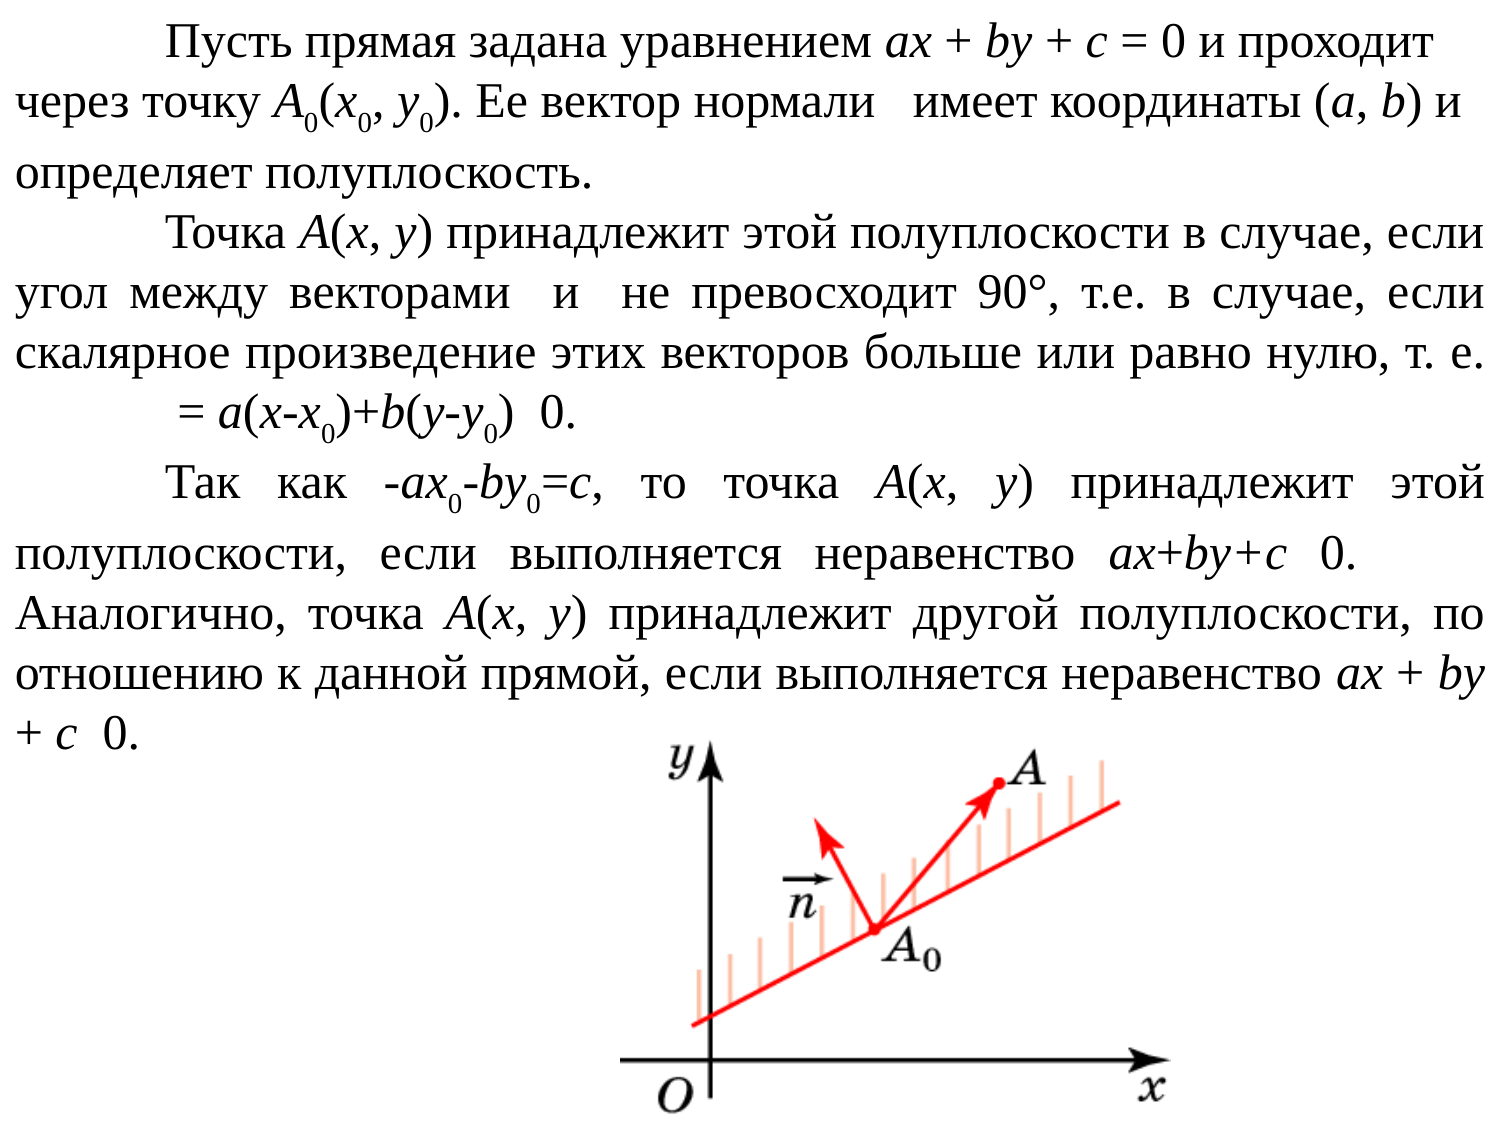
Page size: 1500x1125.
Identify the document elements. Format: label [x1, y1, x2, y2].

picture [619, 724, 1171, 1125]
